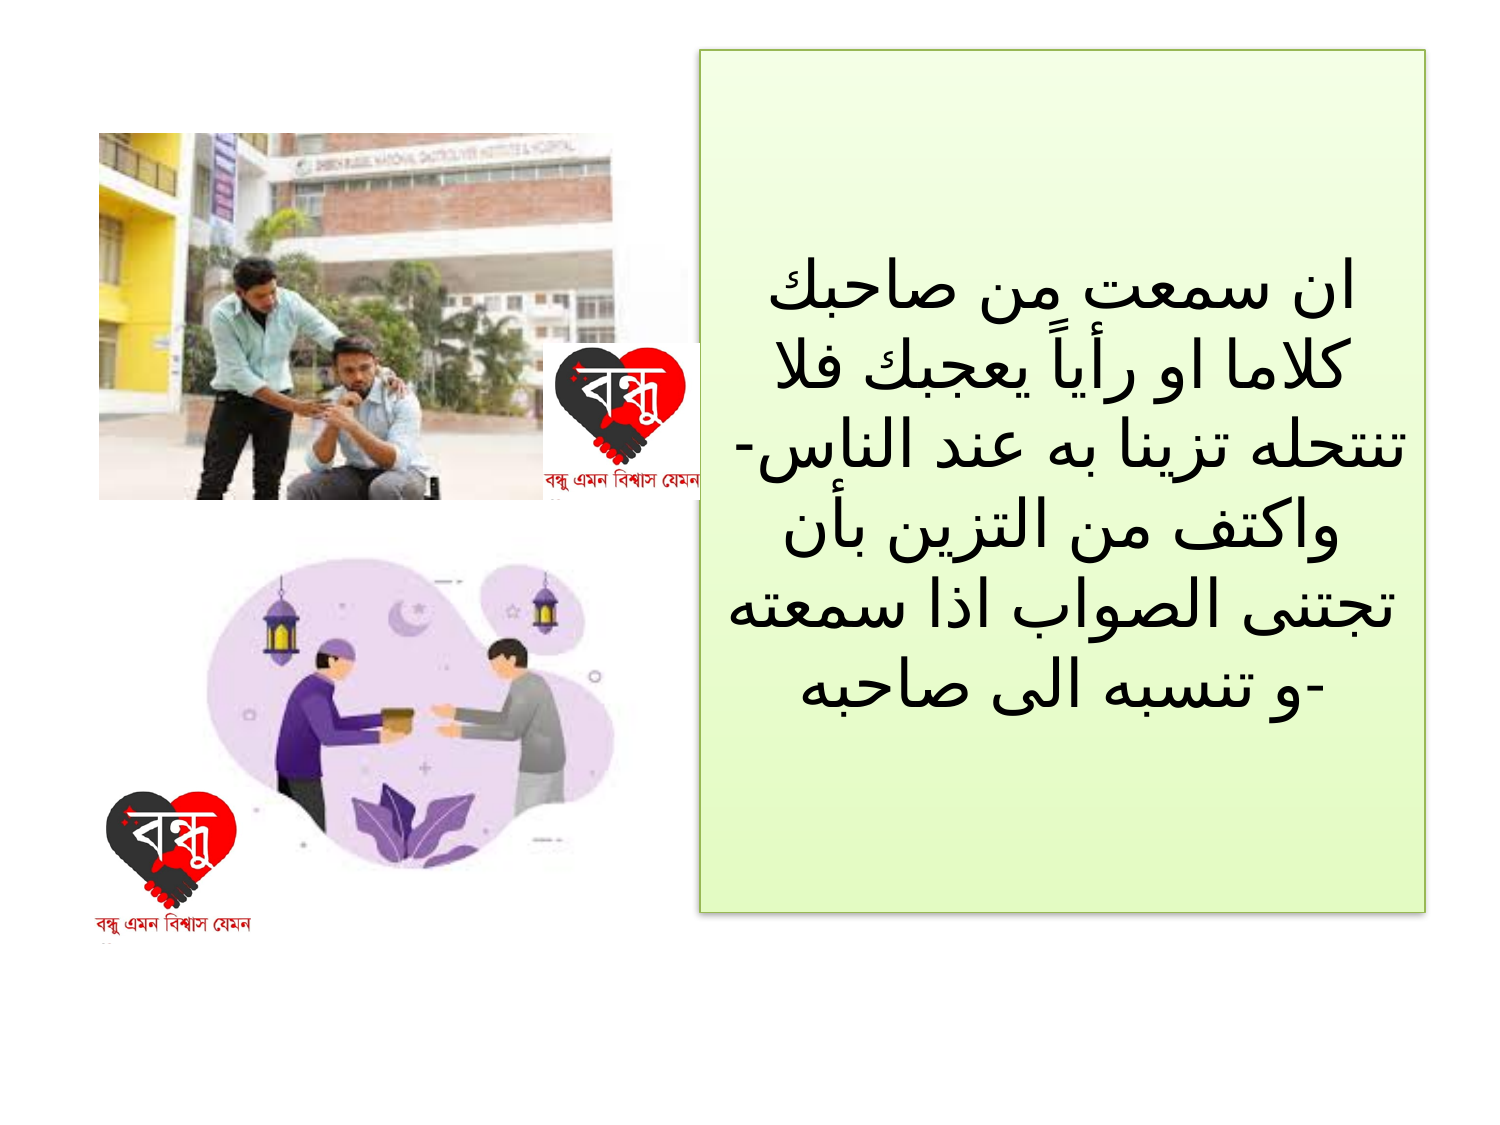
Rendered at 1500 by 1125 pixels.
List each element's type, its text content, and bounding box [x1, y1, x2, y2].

picture [93, 537, 688, 945]
picture [99, 133, 701, 501]
text_box ان سمعت من صاحبك كلاما او رأياً يعجبك فلا تنتحله تزينا به عند الناس- واكتف من التزين بأن تجتنى الصواب اذا سمعته و تنسبه الى صاحبه- [699, 49, 1426, 913]
